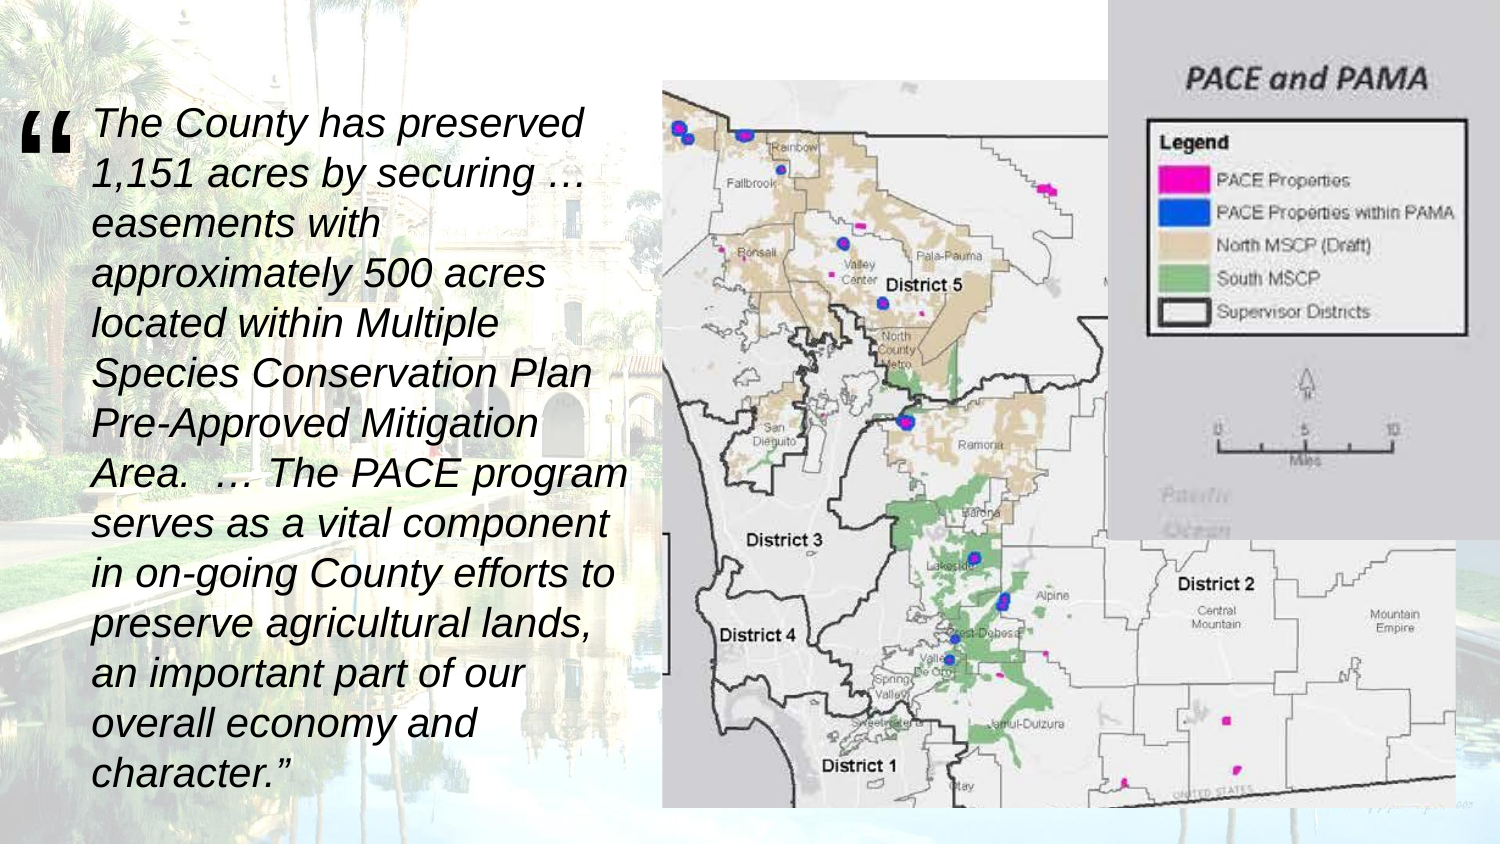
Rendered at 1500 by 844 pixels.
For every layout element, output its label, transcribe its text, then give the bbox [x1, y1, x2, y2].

picture [0, 0, 1500, 844]
list The County has preserved 1,151 acres by securing … easements with approximately 500 acres located within Multiple Species Conservation Plan Pre-Approved Mitigation Area. … The PACE program serves as a vital component in on-going County efforts to preserve agricultural lands, an important part of our overall economy and character.” [76, 80, 660, 808]
text_box “ [0, 38, 81, 214]
